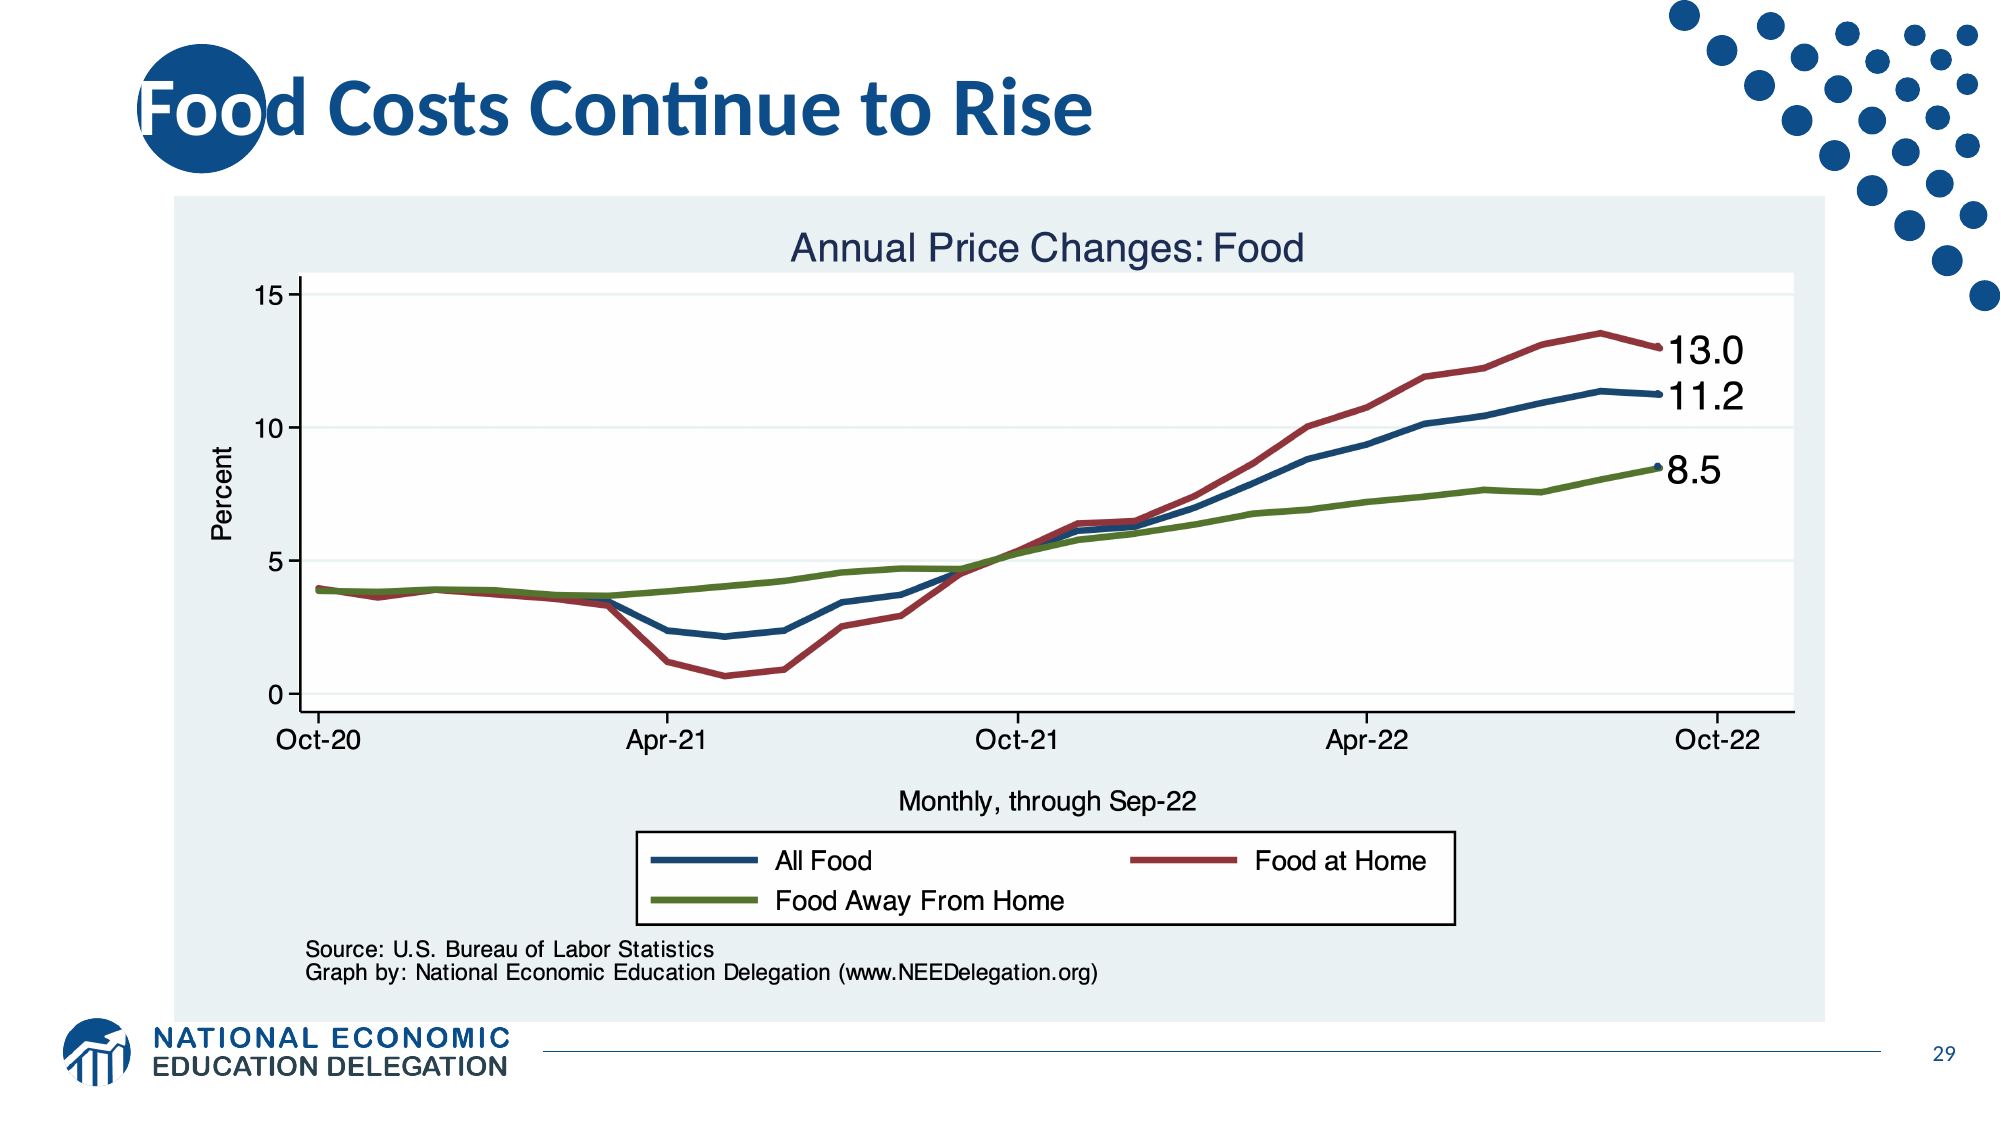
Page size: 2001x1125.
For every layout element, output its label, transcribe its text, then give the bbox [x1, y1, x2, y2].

picture [55, 1013, 520, 1091]
slide_number 29 [1521, 1022, 1972, 1082]
title Food Costs Continue to Rise [122, 0, 1848, 218]
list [174, 196, 1825, 1022]
